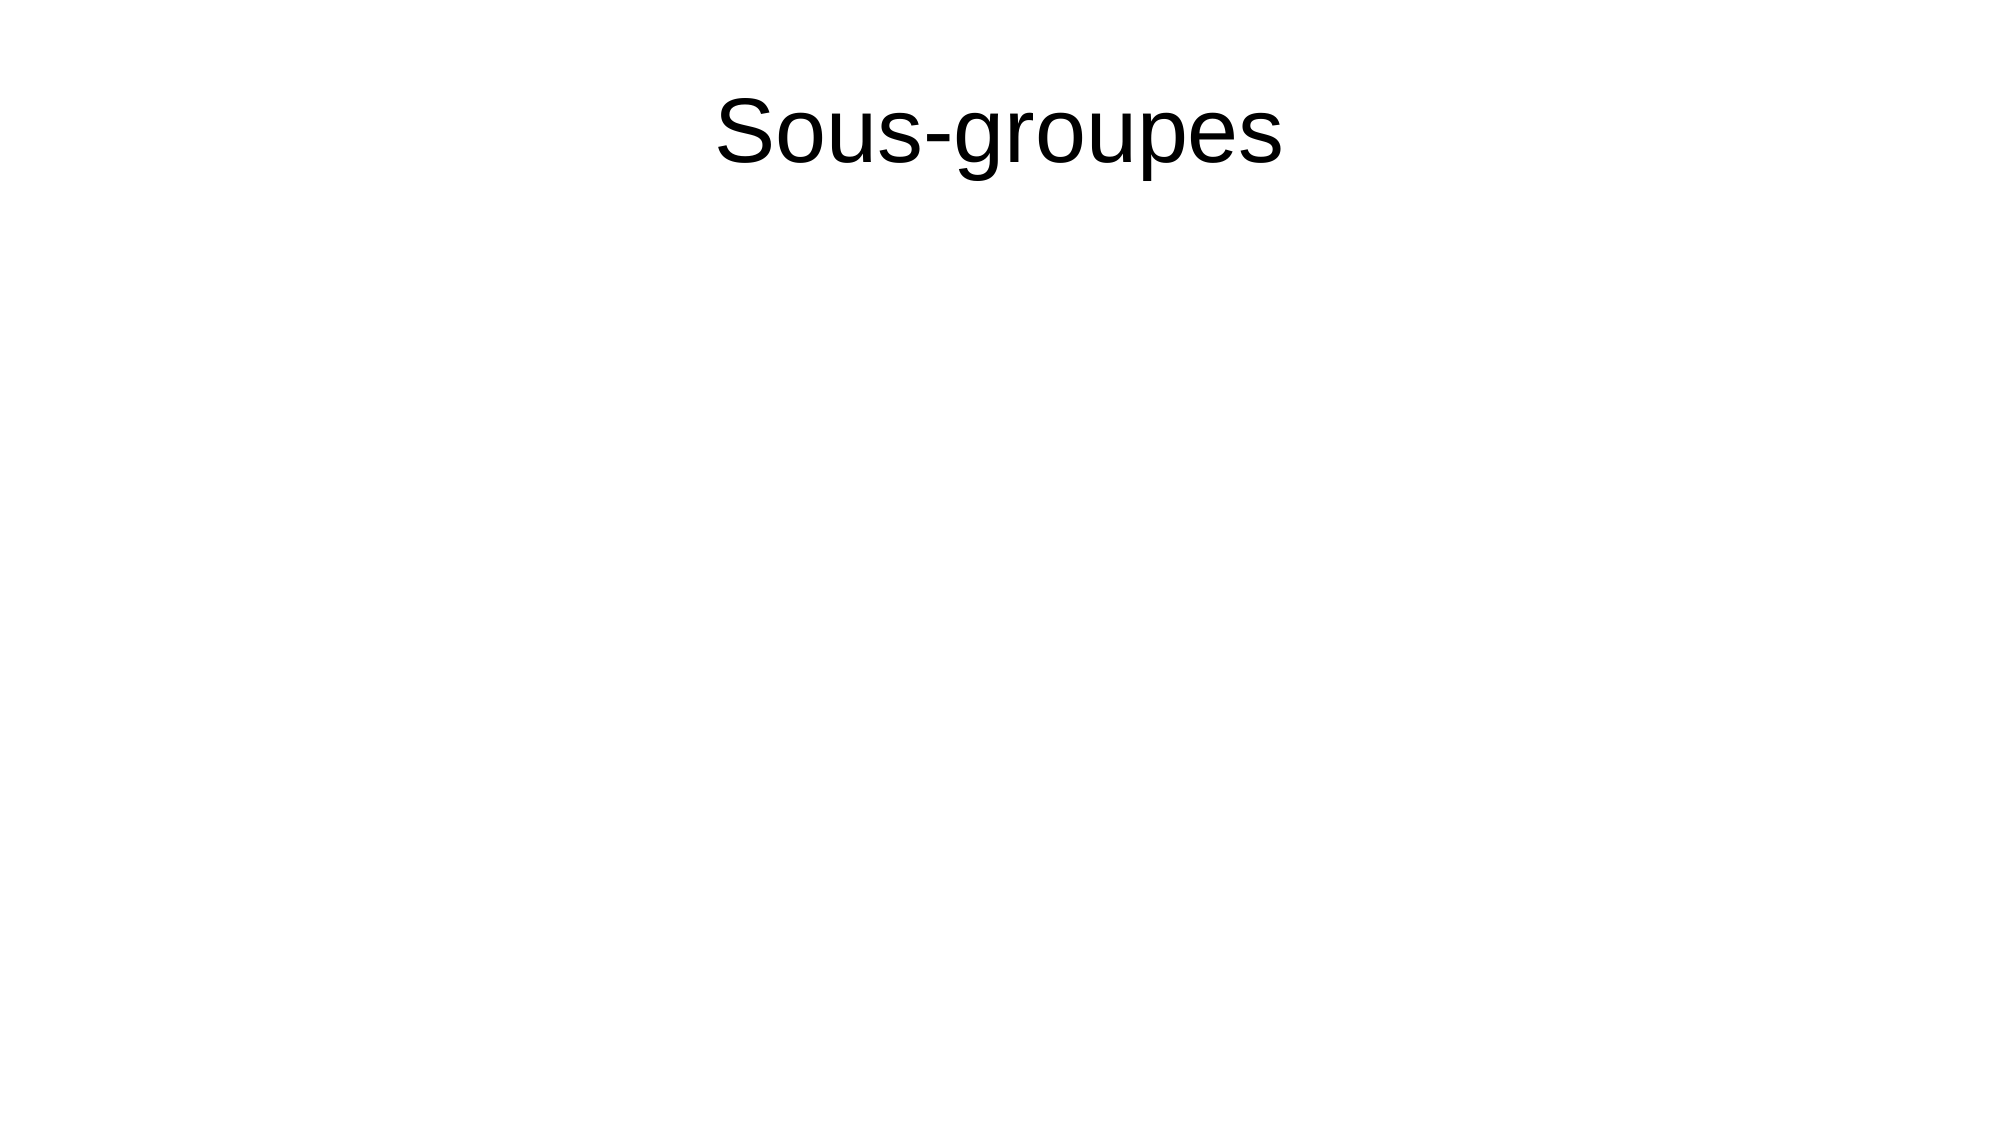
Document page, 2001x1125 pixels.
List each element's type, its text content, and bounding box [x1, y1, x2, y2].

title Sous-groupes [49, 31, 1951, 220]
